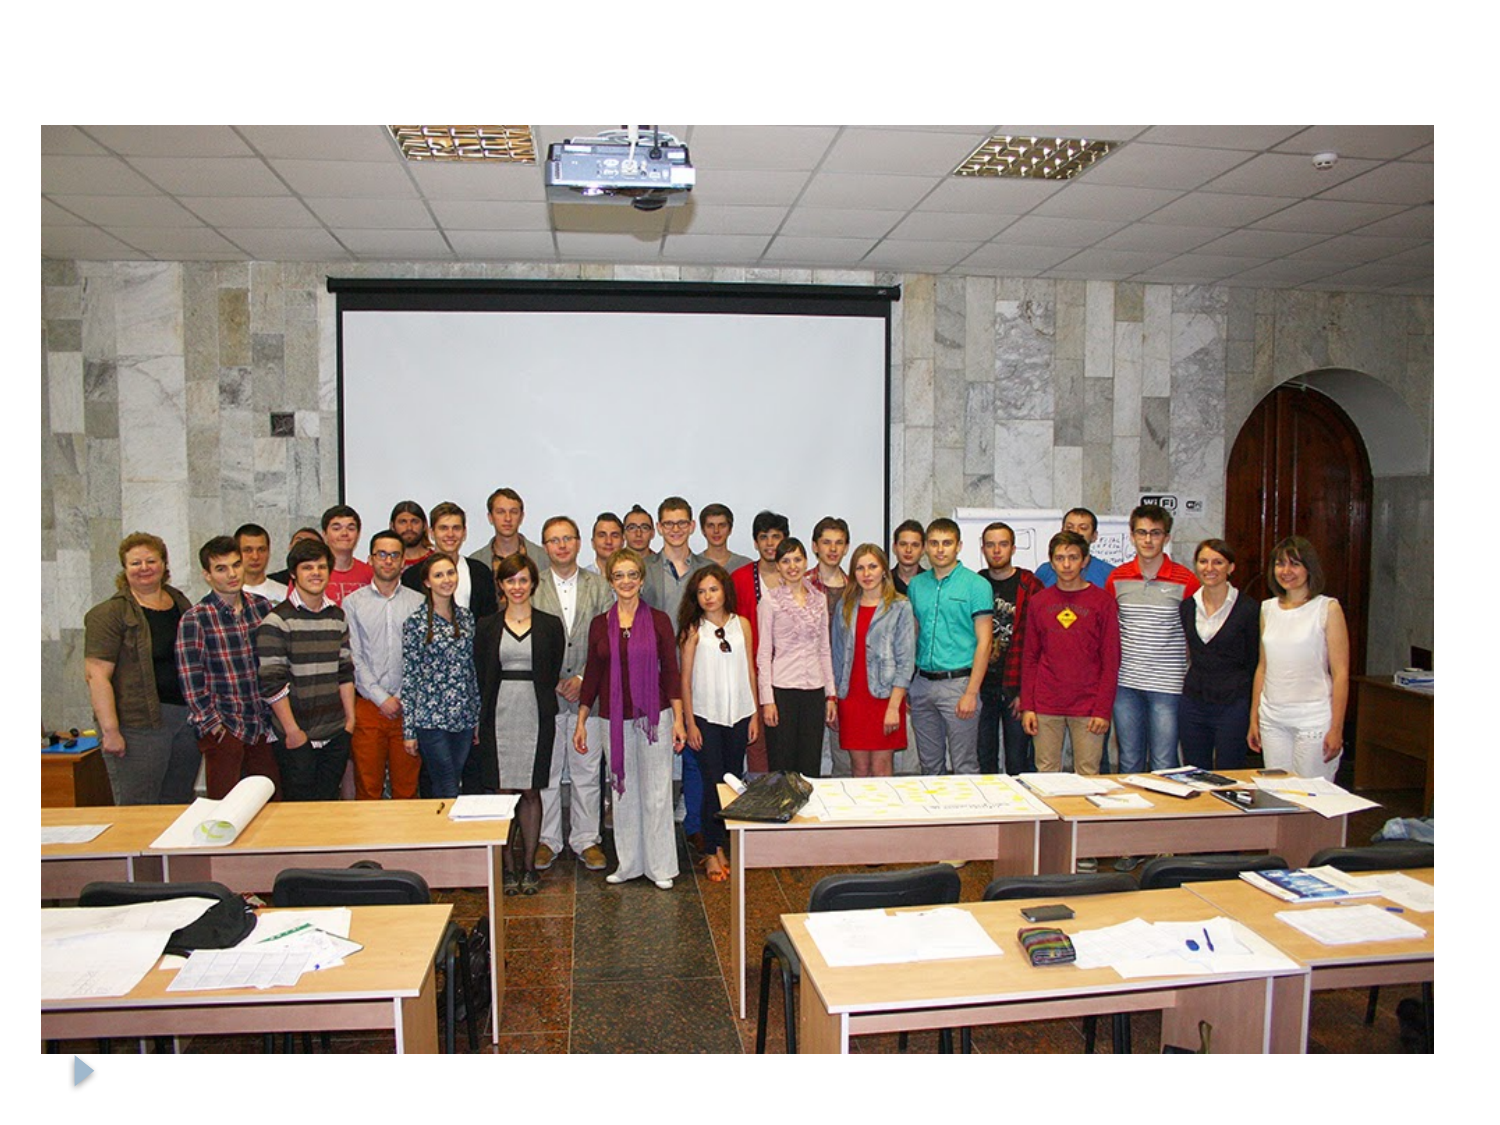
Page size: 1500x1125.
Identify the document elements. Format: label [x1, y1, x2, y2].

picture [40, 125, 1434, 1055]
